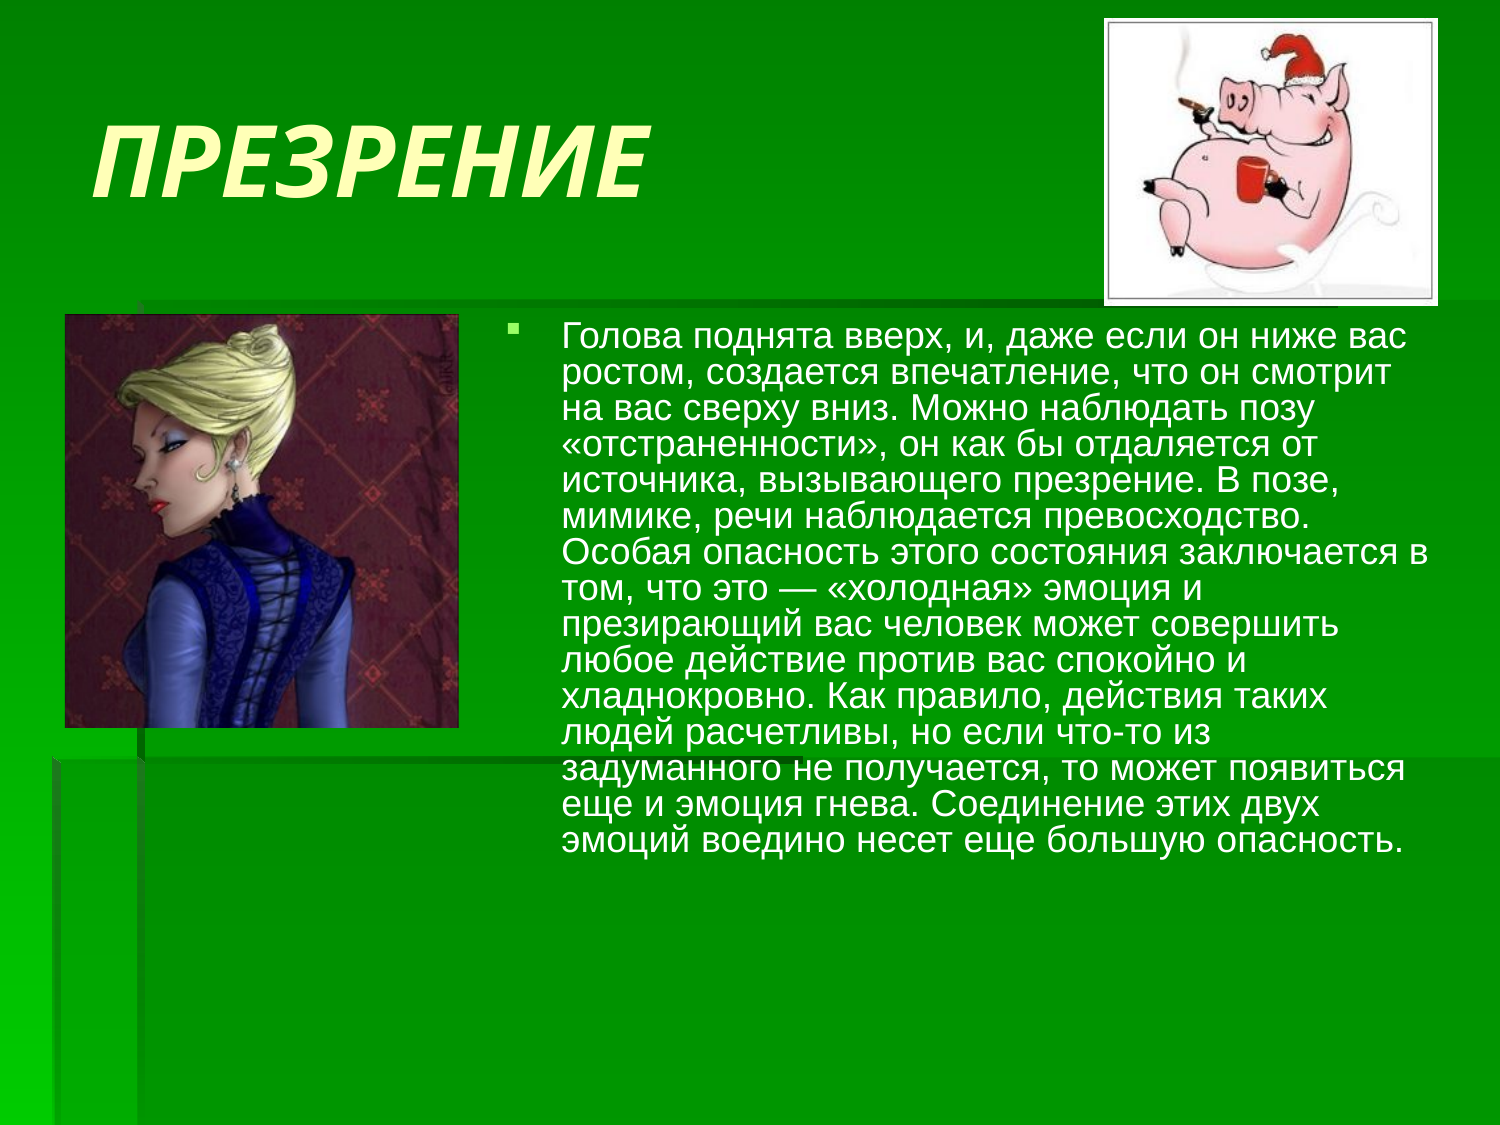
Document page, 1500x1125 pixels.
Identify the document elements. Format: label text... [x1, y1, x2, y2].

title ПРЕЗРЕНИЕ [74, 39, 1099, 276]
picture [64, 314, 459, 728]
picture [1104, 18, 1438, 306]
list Голова поднята вверх, и, даже если он ниже вас ростом, создается впечатление, что он смотрит на вас сверху вниз. Можно наблюдать позу «отстраненности», он как бы отдаляется от источника, вызывающего презрение. В позе, мимике, речи наблюдается превосходство. Особая опасность этого состояния заключается в том, что это — «холодная» эмоция и презирающий вас человек может совершить любое действие против вас спокойно и хладнокровно. Как правило, действия таких людей расчетливы, но если что-то из задуманного не получается, то может появиться еще и эмоция гнева. Соединение этих двух эмоций воедино несет еще большую опасность. [489, 312, 1452, 1001]
title ПРЕЗРЕНИЕ [1441, 39, 1451, 276]
